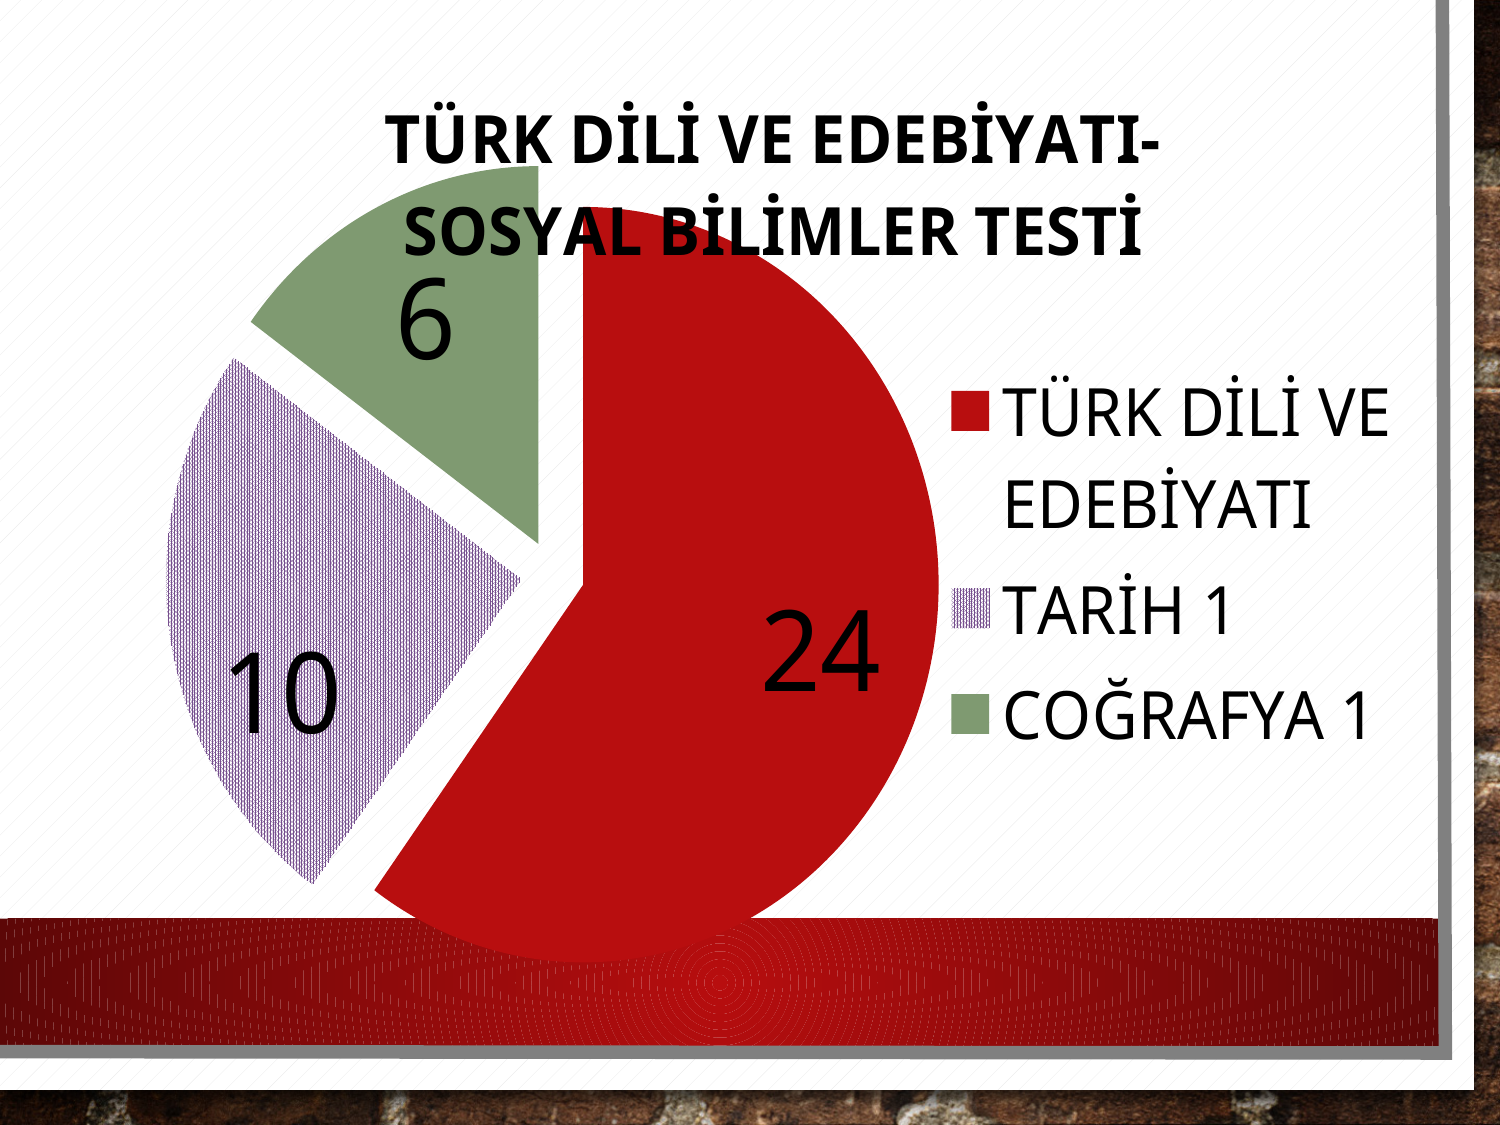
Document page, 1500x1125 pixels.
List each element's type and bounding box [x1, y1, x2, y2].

chart [41, 42, 1426, 1083]
picture [0, 0, 1500, 1125]
